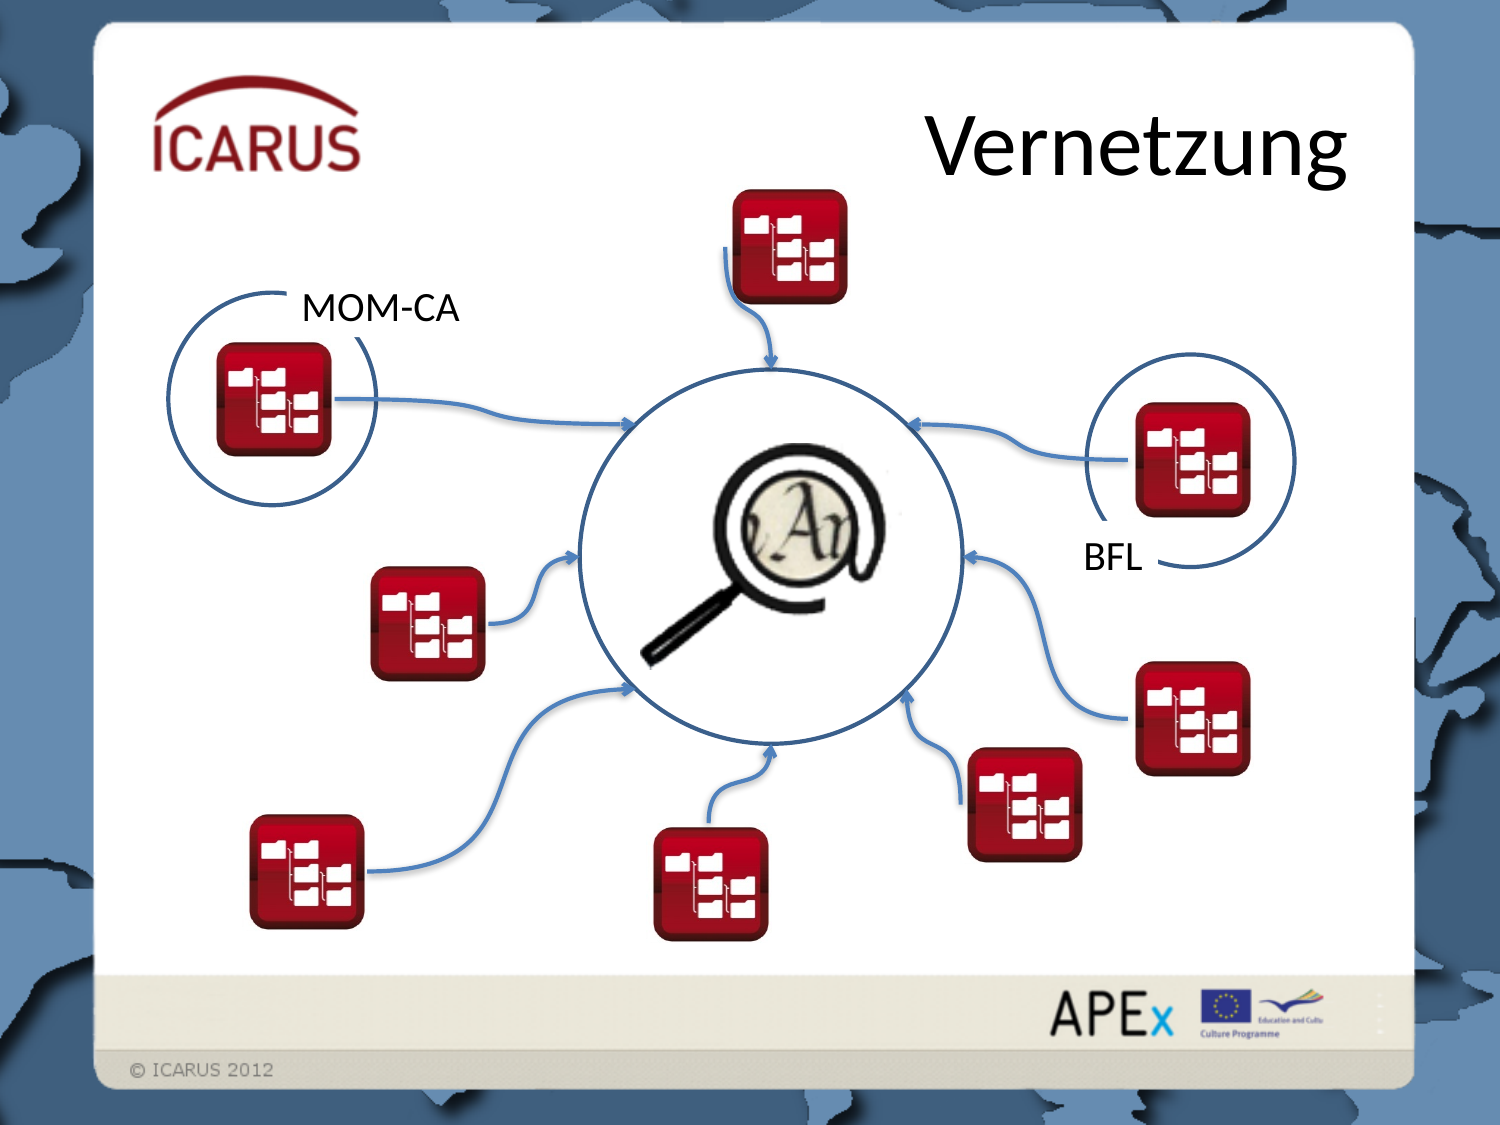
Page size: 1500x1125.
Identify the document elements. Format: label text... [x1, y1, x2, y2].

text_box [1132, 272, 1159, 587]
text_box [209, 185, 1254, 946]
text_box [1257, 376, 1297, 546]
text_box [285, 272, 329, 587]
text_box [334, 246, 1129, 872]
title Vernetzung [75, 45, 1365, 233]
text_box [166, 315, 204, 482]
picture [0, 0, 1500, 1125]
